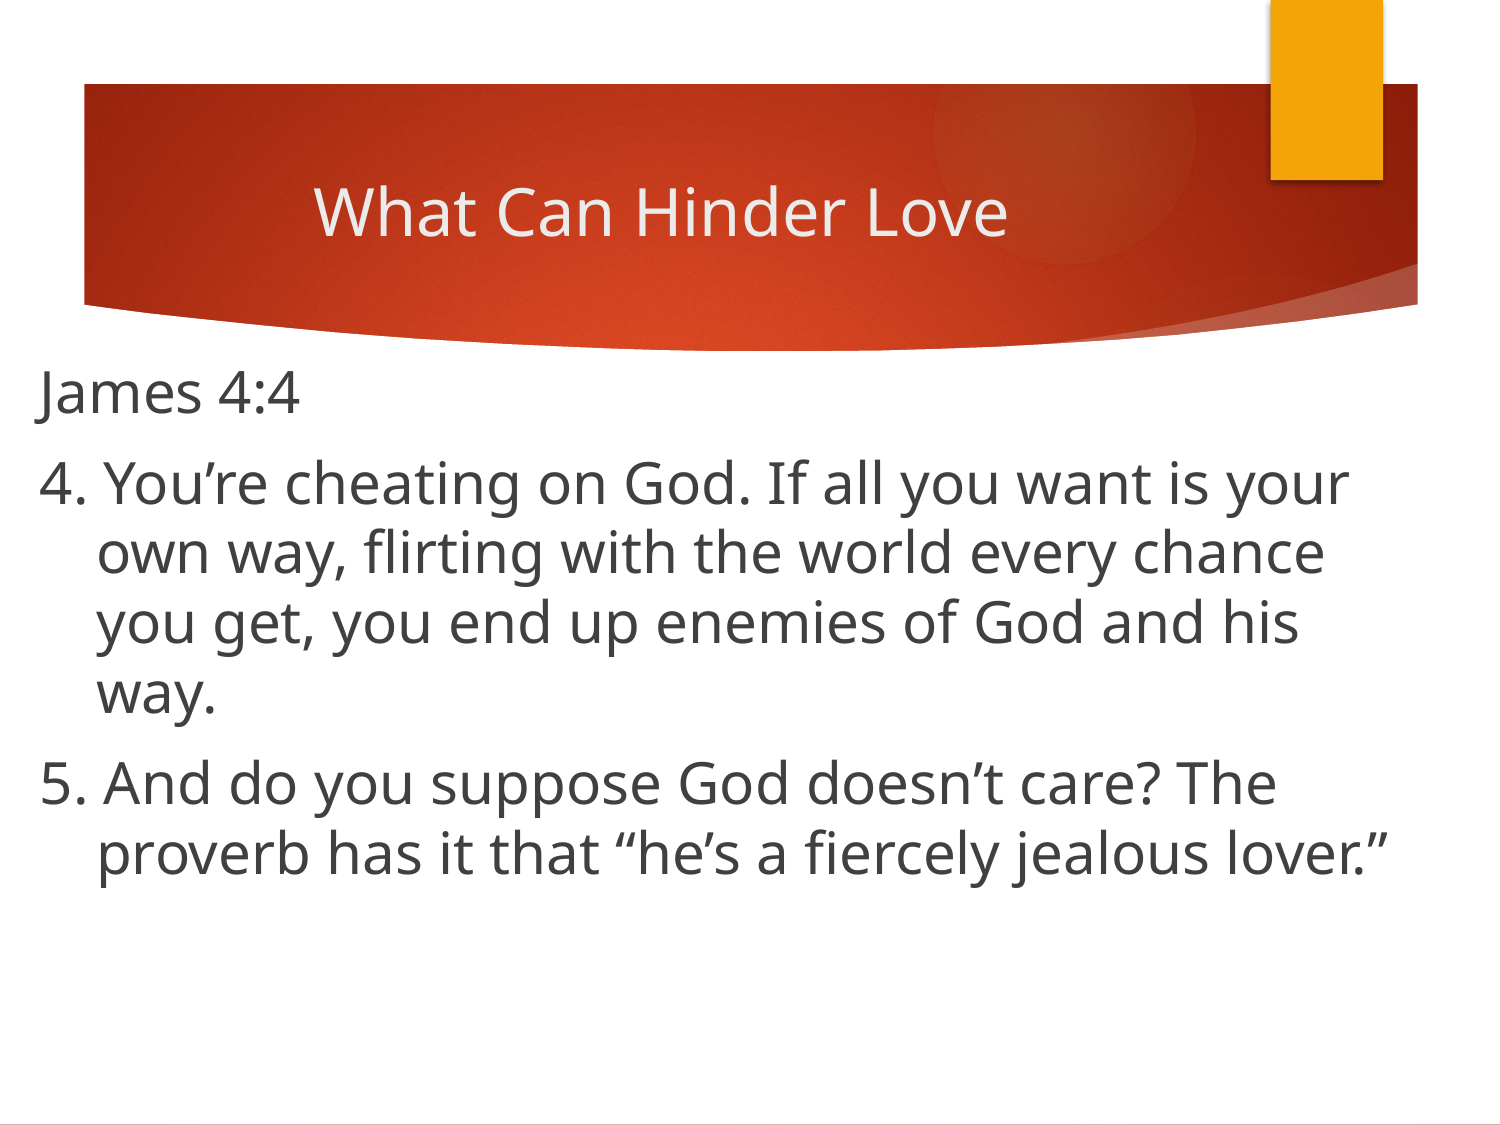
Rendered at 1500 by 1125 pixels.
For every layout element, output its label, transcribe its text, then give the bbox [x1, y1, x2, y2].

title What Can Hinder Love [141, 151, 1183, 269]
list James 4:4 4. You’re cheating on God. If all you want is your own way, flirting with the world every chance you get, you end up enemies of God and his way. 5. And do you suppose God doesn’t care? The proverb has it that “he’s a fiercely jealous lover.” [24, 347, 1435, 929]
